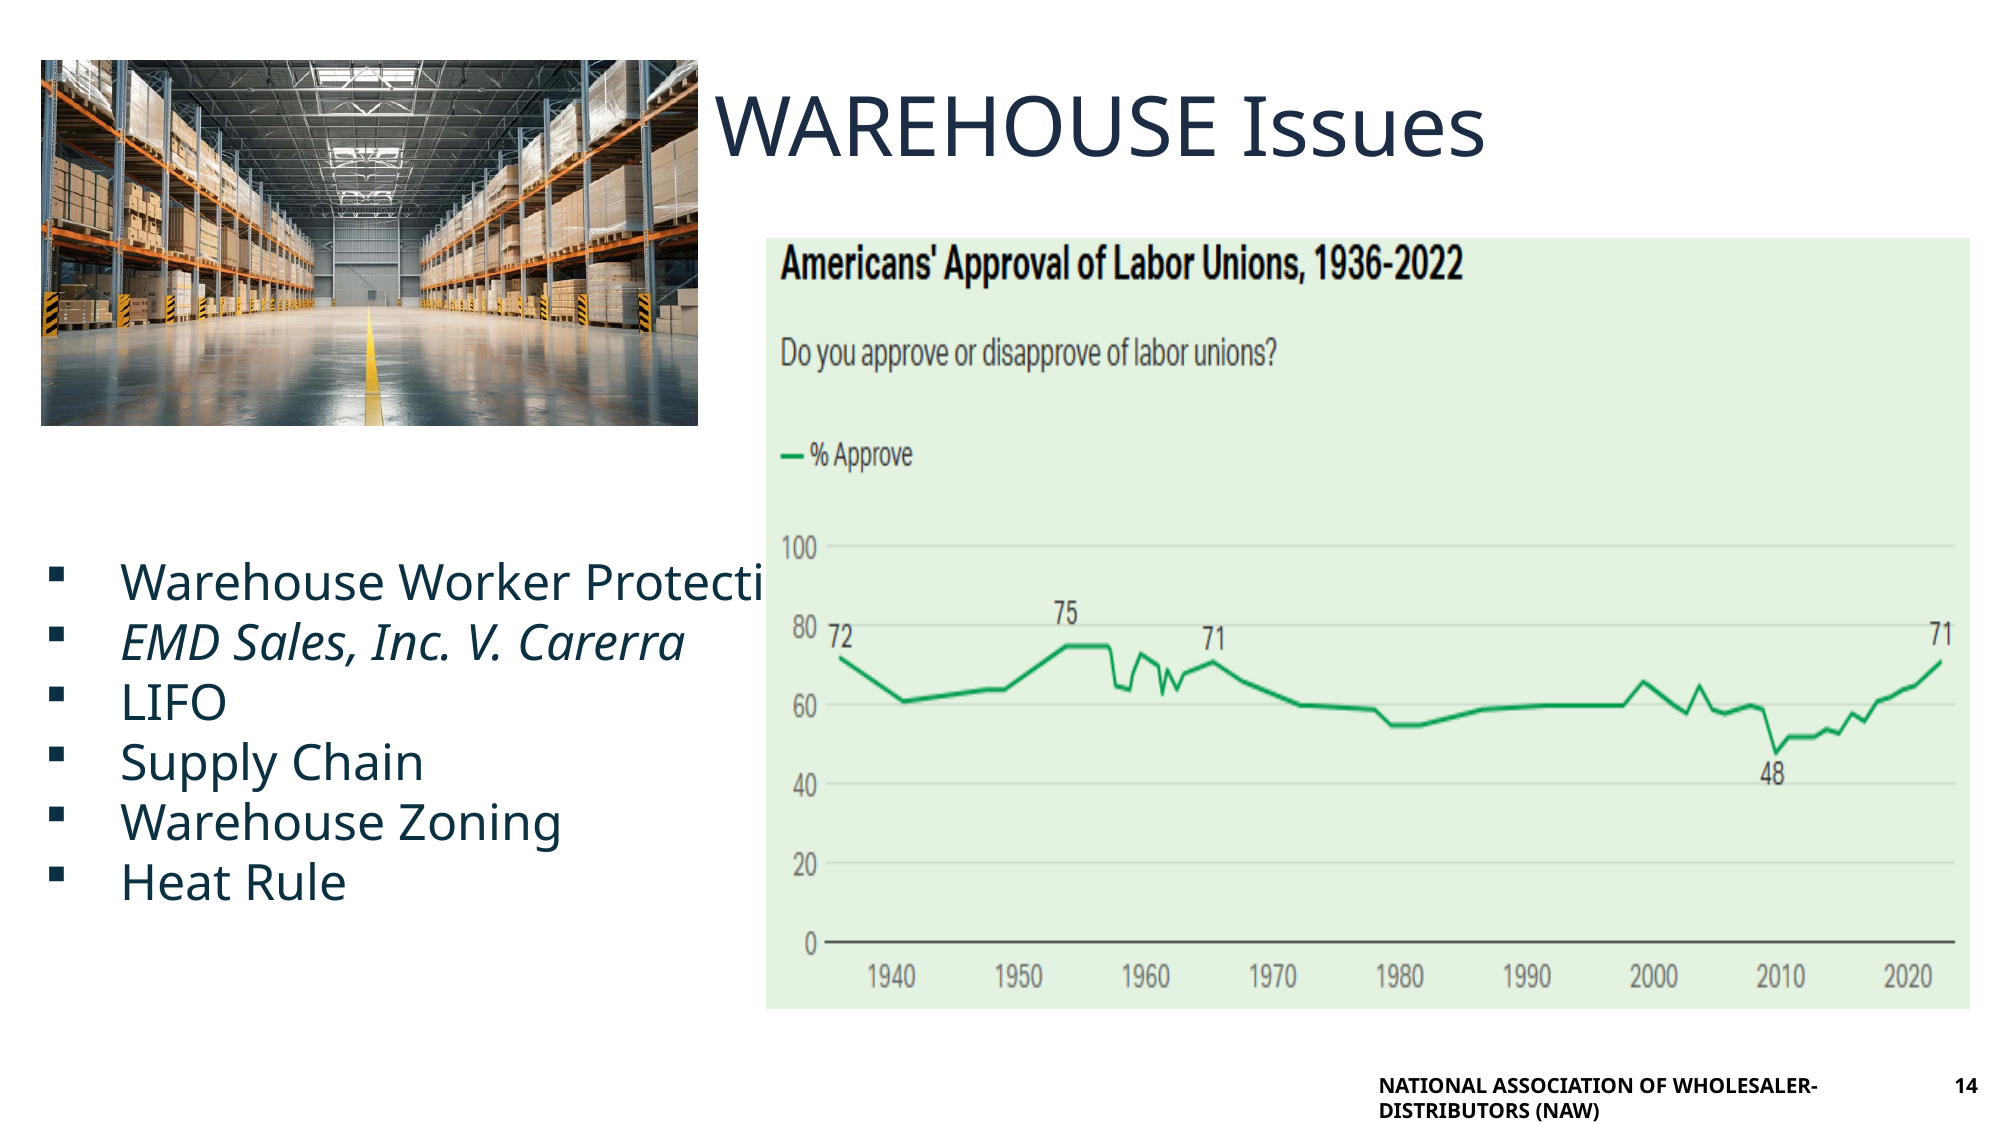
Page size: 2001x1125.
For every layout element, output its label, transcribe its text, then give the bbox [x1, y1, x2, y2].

text_box 14 [1939, 1065, 2000, 1125]
text_box NATIONAL ASSOCIATION OF WHOLESALER-DISTRIBUTORS (NAW) [1363, 1065, 1939, 1125]
text_box Warehouse Worker Protection Act EMD Sales, Inc. V. Carerra LIFO Supply Chain Warehouse Zoning Heat Rule [30, 542, 766, 978]
picture [766, 238, 1971, 1010]
text_box WAREHOUSE Issues [699, 66, 1793, 181]
picture [41, 59, 699, 427]
